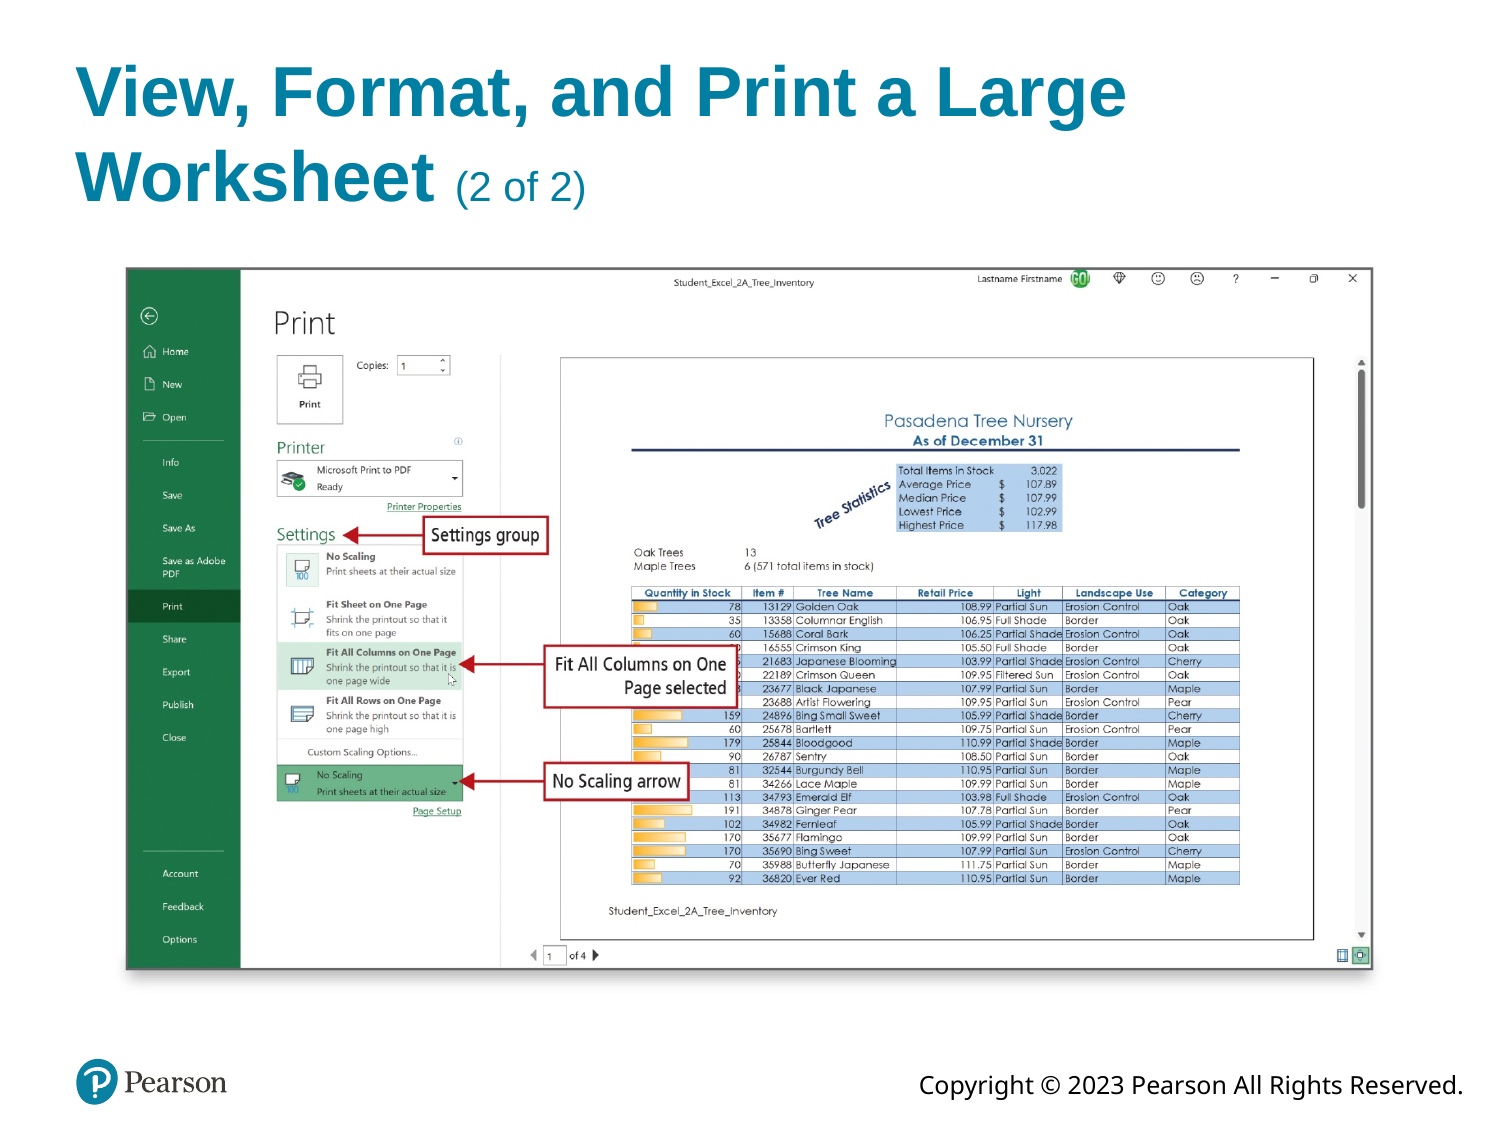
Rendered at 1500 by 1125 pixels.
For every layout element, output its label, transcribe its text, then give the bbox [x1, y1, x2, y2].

title View, Format, and Print a Large Worksheet (2 of 2) [75, 35, 1425, 216]
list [105, 264, 1395, 1004]
